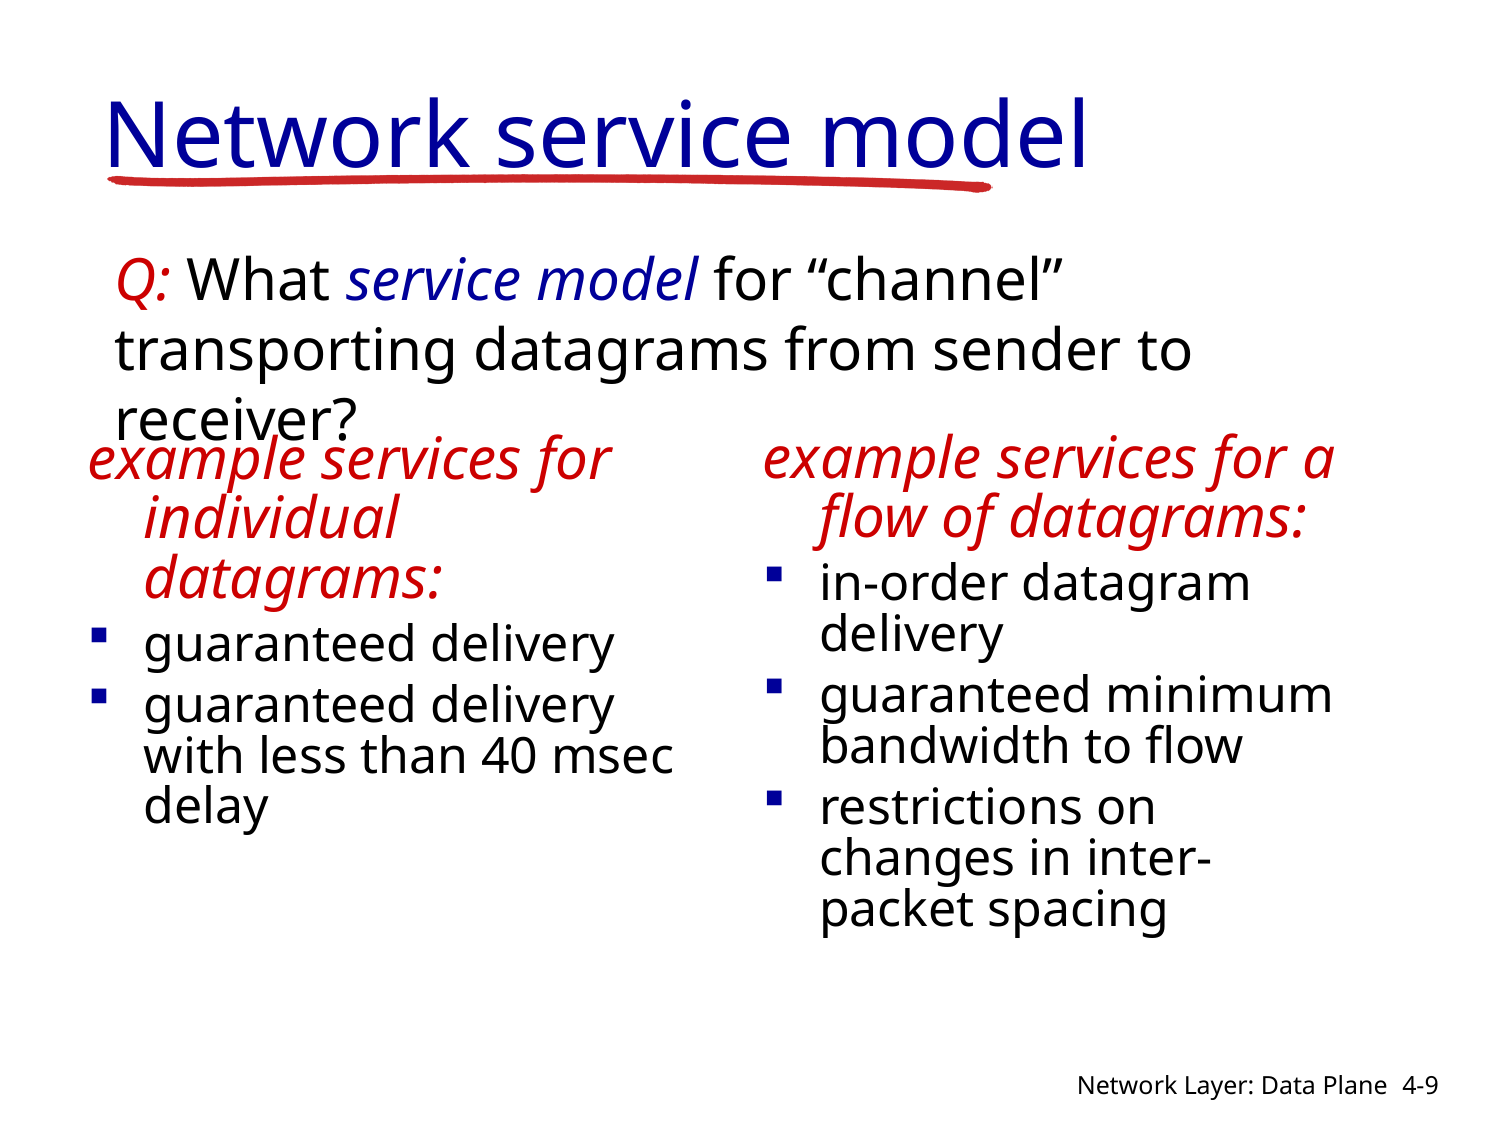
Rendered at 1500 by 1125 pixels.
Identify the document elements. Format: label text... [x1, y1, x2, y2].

footer Network Layer: Data Plane [1045, 1062, 1404, 1102]
list example services for individual datagrams: guaranteed delivery guaranteed delivery with less than 40 msec delay [72, 424, 698, 840]
text_box Q: What service model for “channel” transporting datagrams from sender to receiver? [99, 234, 1340, 460]
slide_number 4-9 [1386, 1061, 1463, 1108]
picture [102, 169, 1004, 199]
title Network service model [87, 37, 1363, 225]
list example services for a flow of datagrams: in-order datagram delivery guaranteed minimum bandwidth to flow restrictions on changes in inter-packet spacing [747, 423, 1373, 1028]
